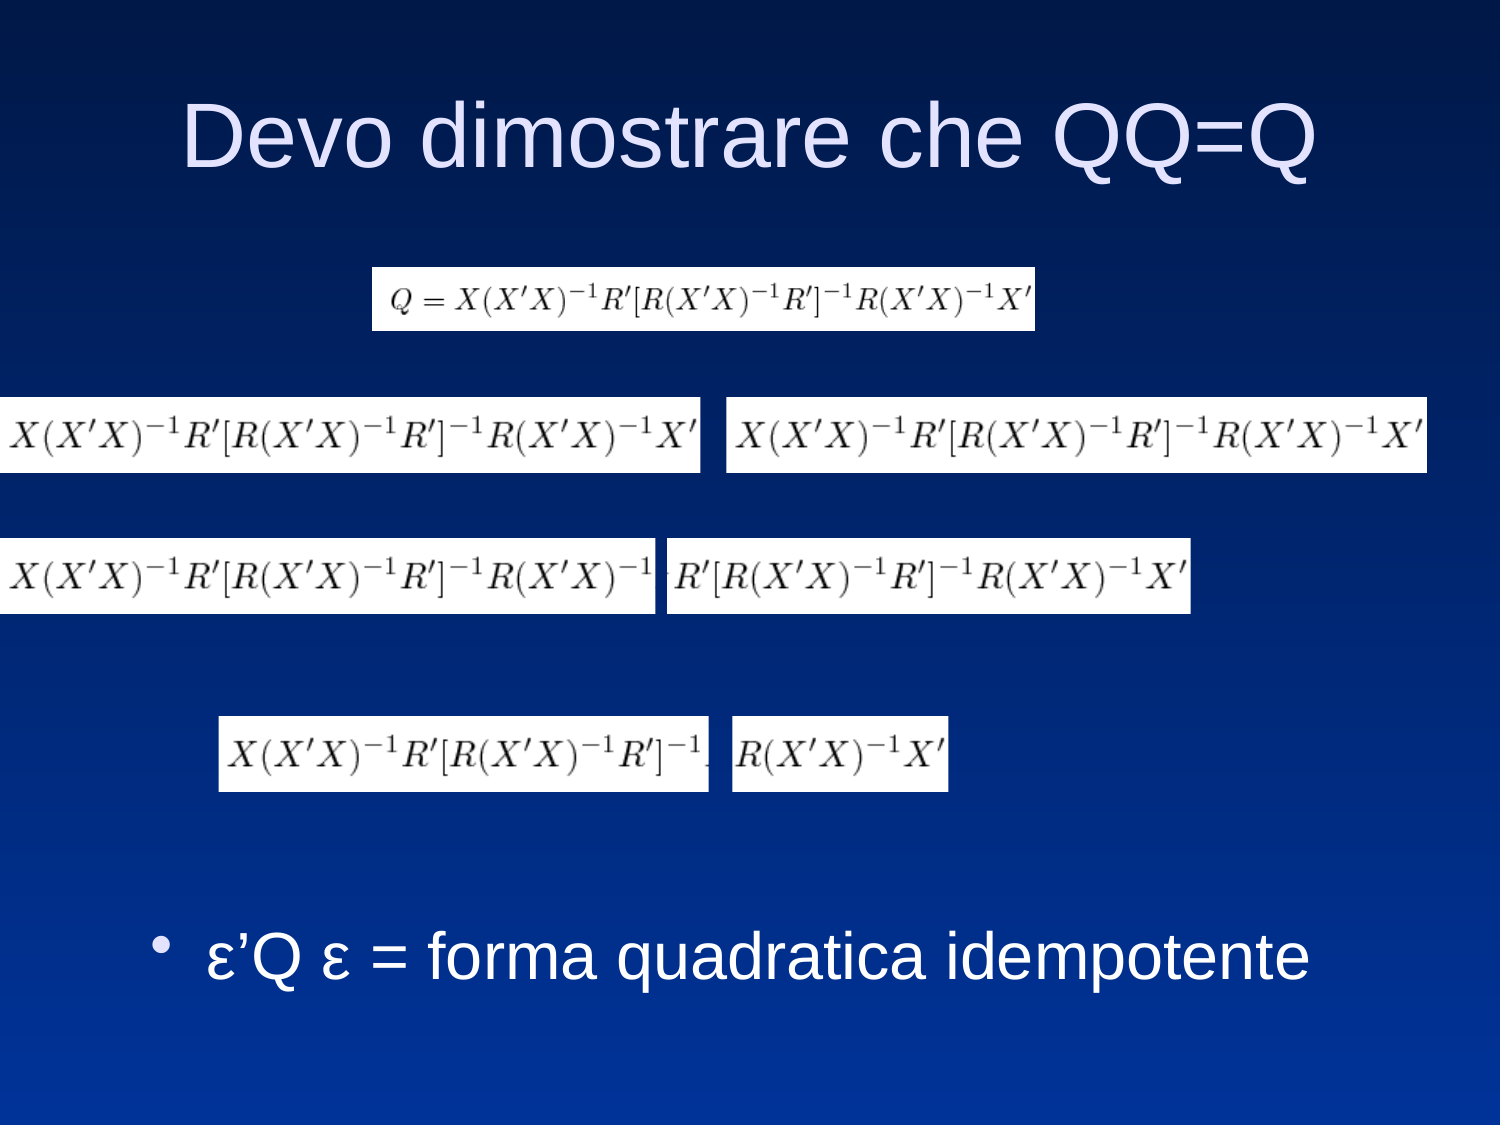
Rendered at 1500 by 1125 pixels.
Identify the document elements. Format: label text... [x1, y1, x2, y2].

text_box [218, 680, 949, 800]
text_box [0, 538, 1191, 622]
title Devo dimostrare che QQ=Q [74, 37, 1426, 226]
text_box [0, 396, 1428, 473]
list ε’Q ε = forma quadratica idempotente [135, 904, 1425, 1000]
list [371, 266, 1035, 331]
